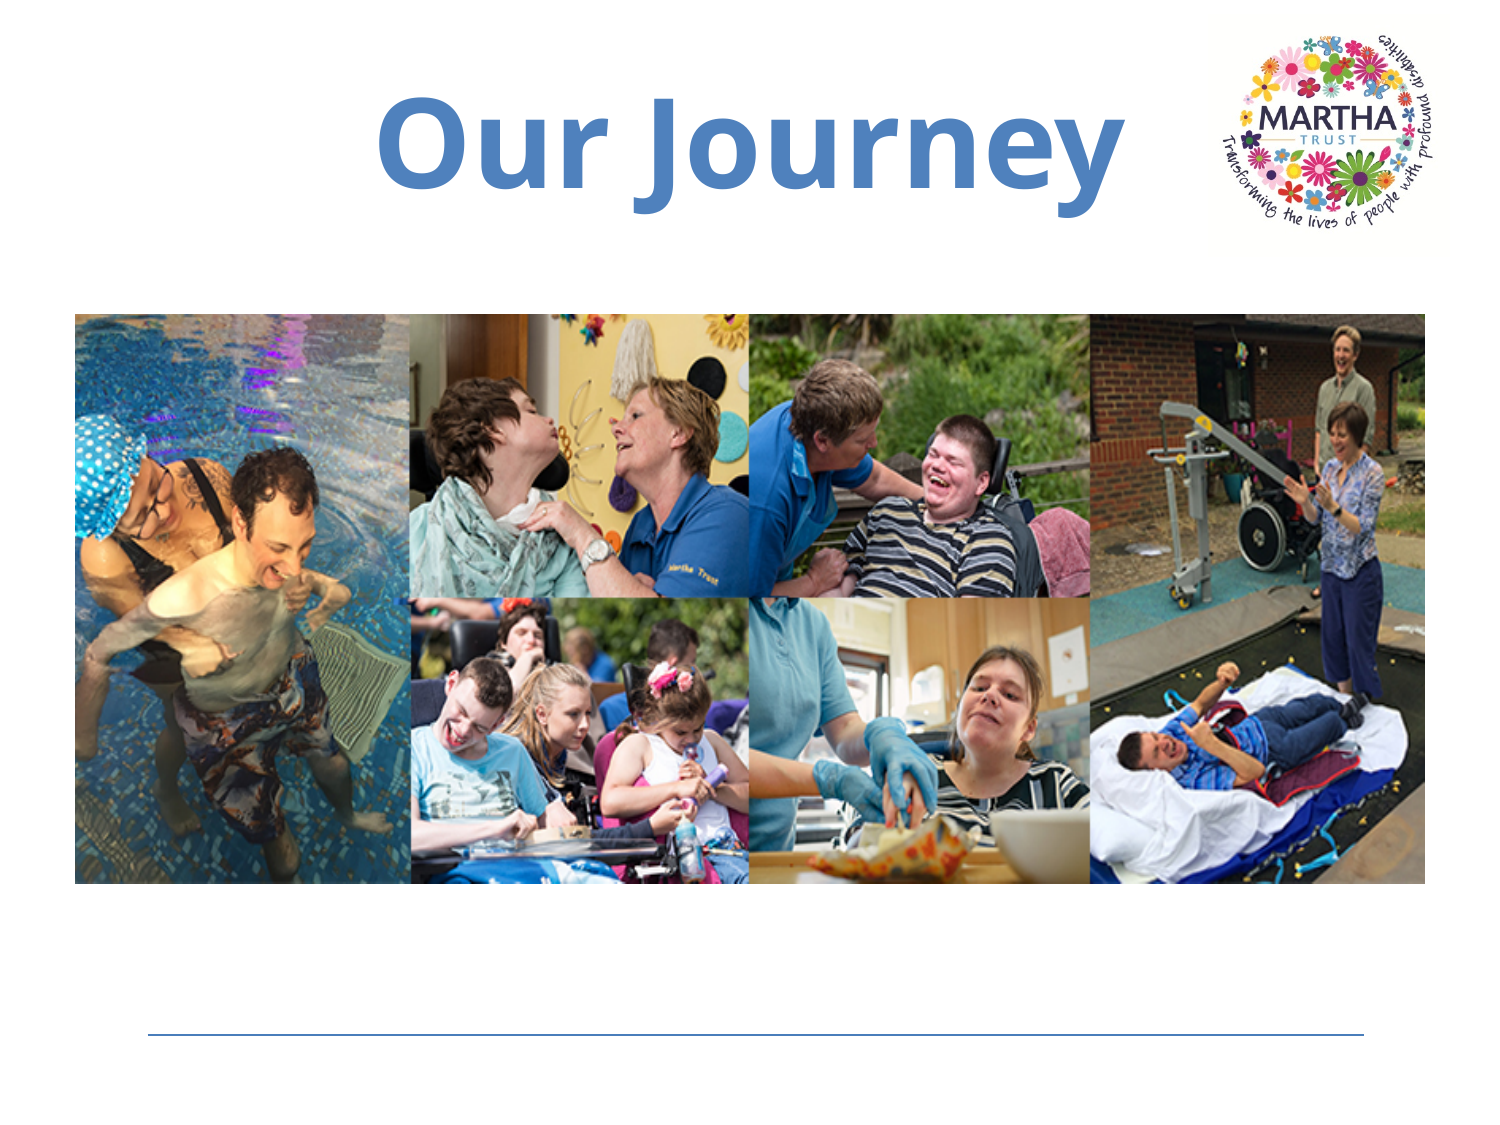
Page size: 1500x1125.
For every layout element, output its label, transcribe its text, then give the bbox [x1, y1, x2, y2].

title Our Journey [75, 45, 1202, 233]
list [74, 314, 1426, 884]
picture [1207, 14, 1451, 257]
